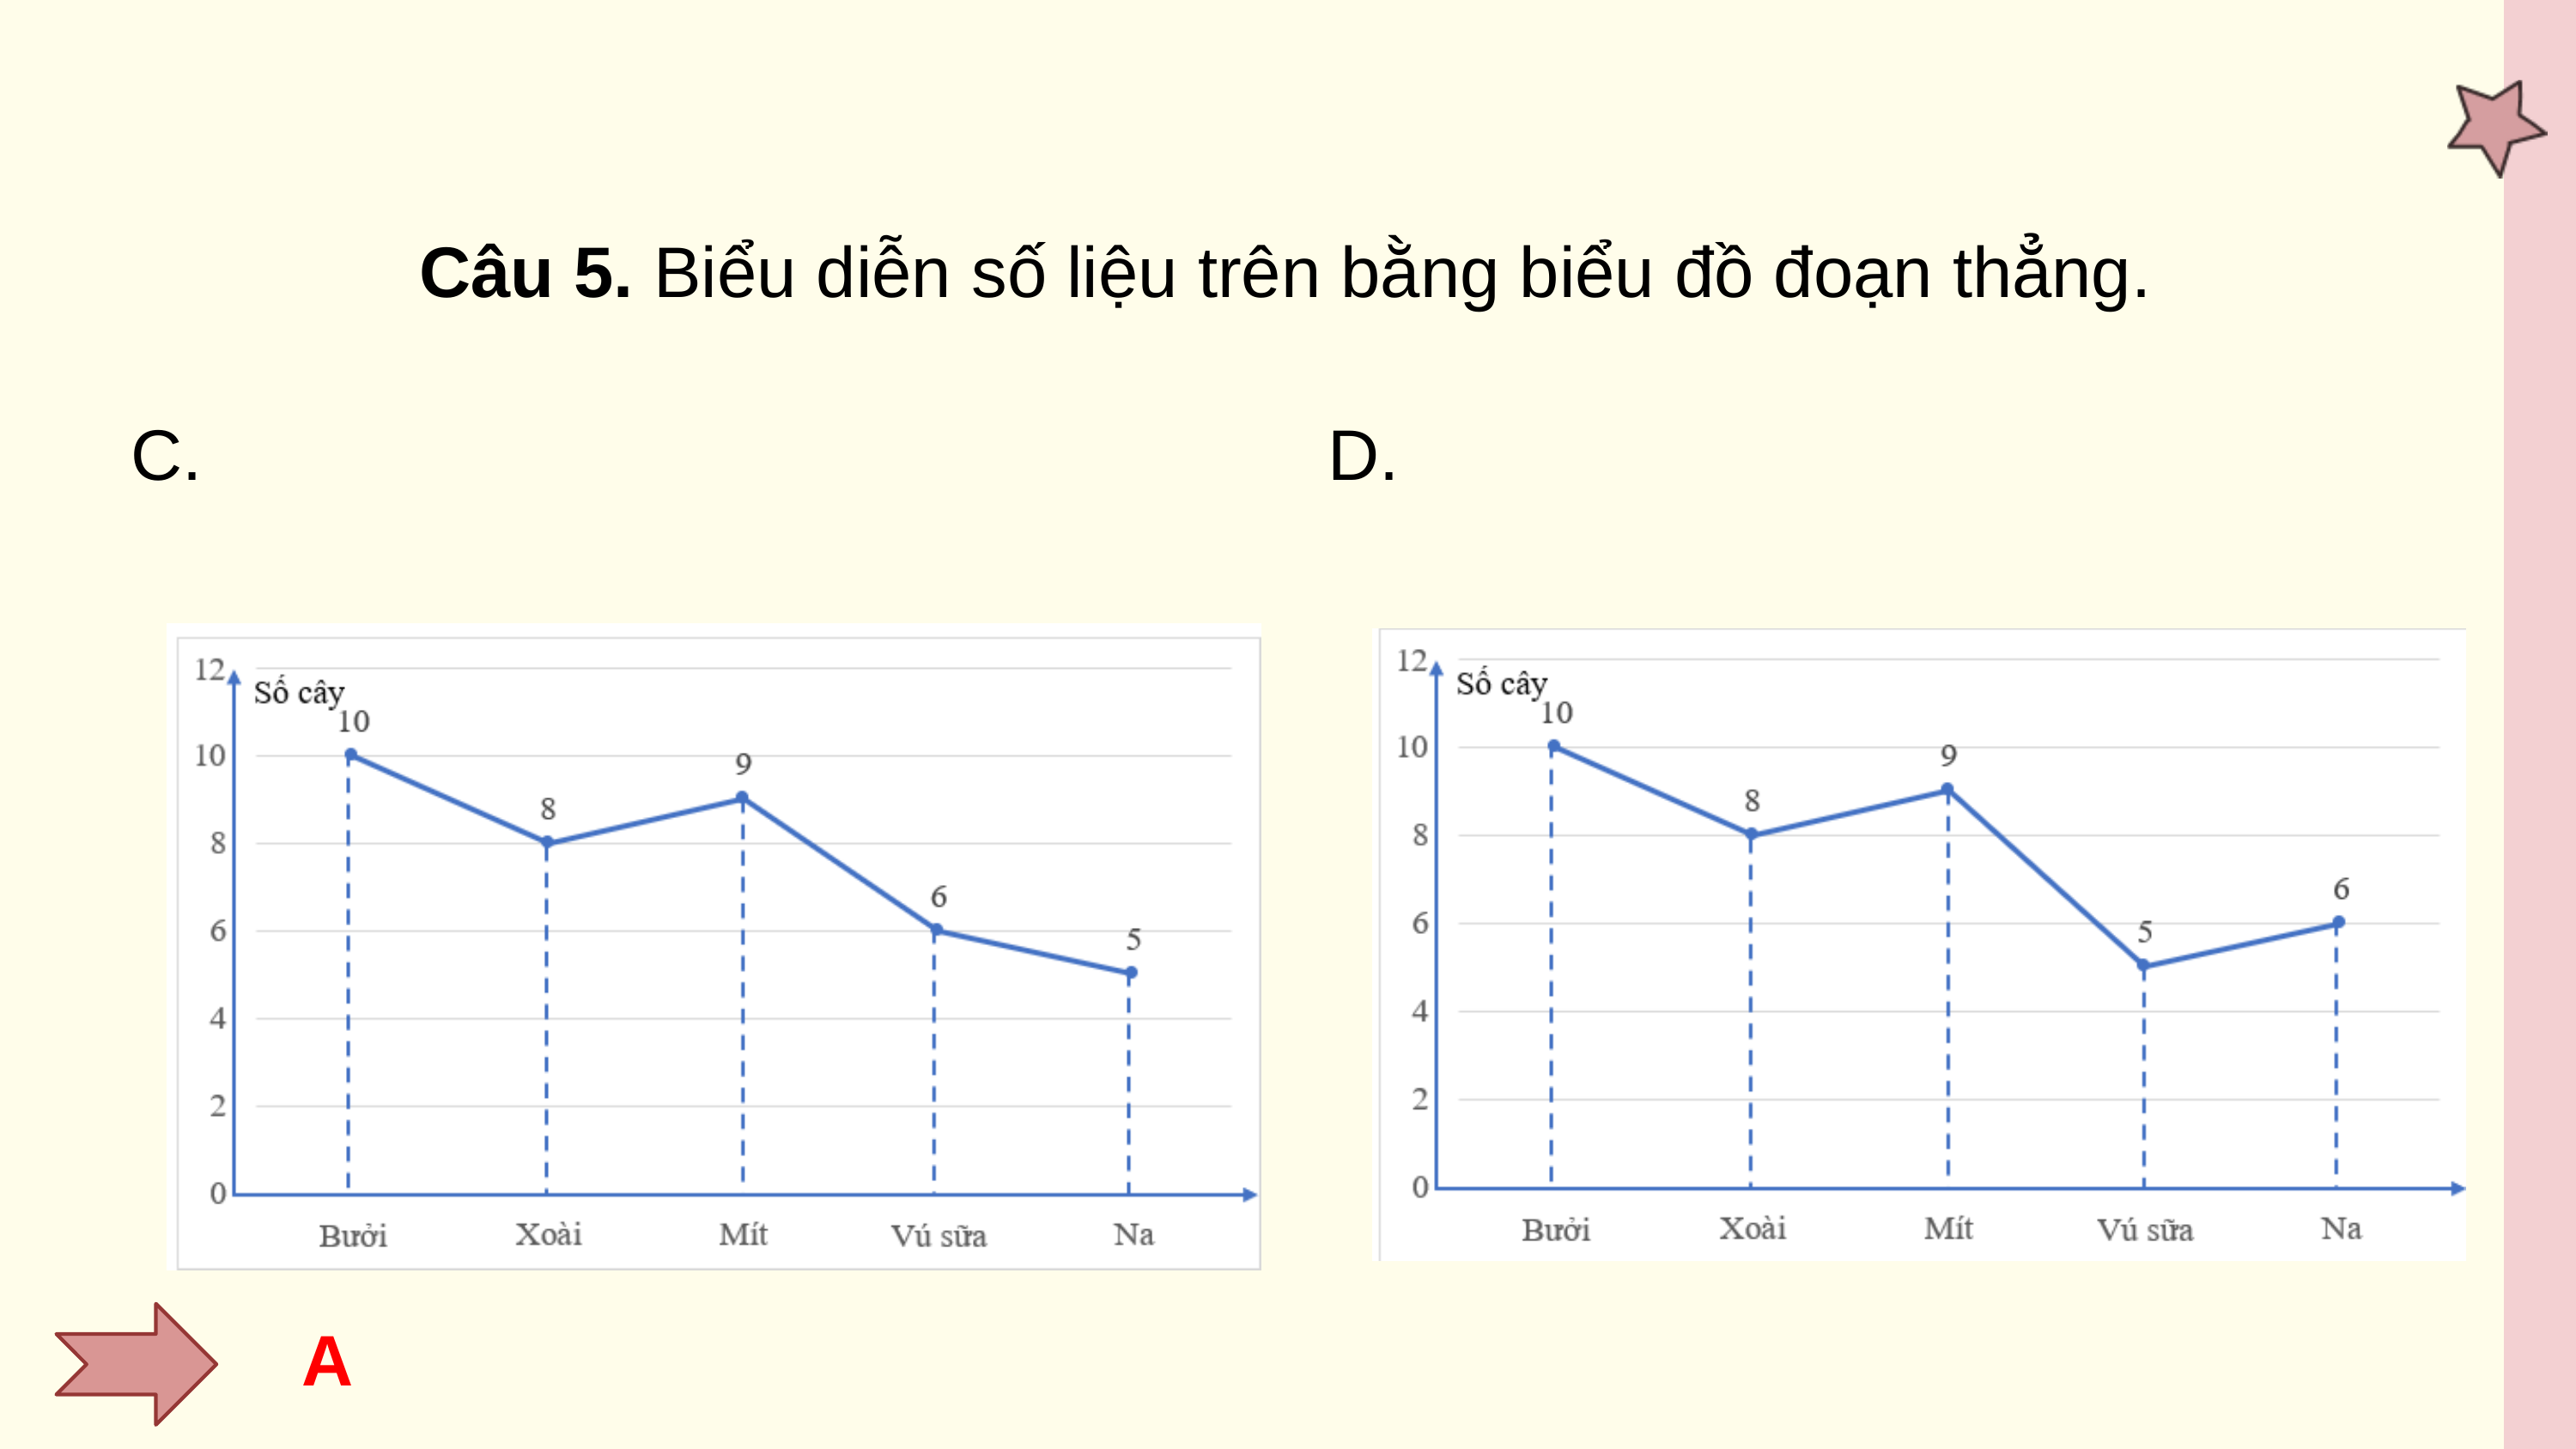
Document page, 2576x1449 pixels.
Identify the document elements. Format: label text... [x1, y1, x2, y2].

text_box [54, 1301, 219, 1427]
picture [2446, 80, 2548, 179]
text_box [2503, 0, 2576, 1449]
text_box C. [118, 402, 278, 501]
text_box Câu 5. Biểu diễn số liệu trên bằng biểu đồ đoạn thẳng. [107, 177, 2469, 318]
picture [166, 623, 1261, 1270]
picture [1372, 628, 2466, 1261]
text_box D. [1315, 402, 1476, 501]
text_box A [289, 1307, 450, 1407]
